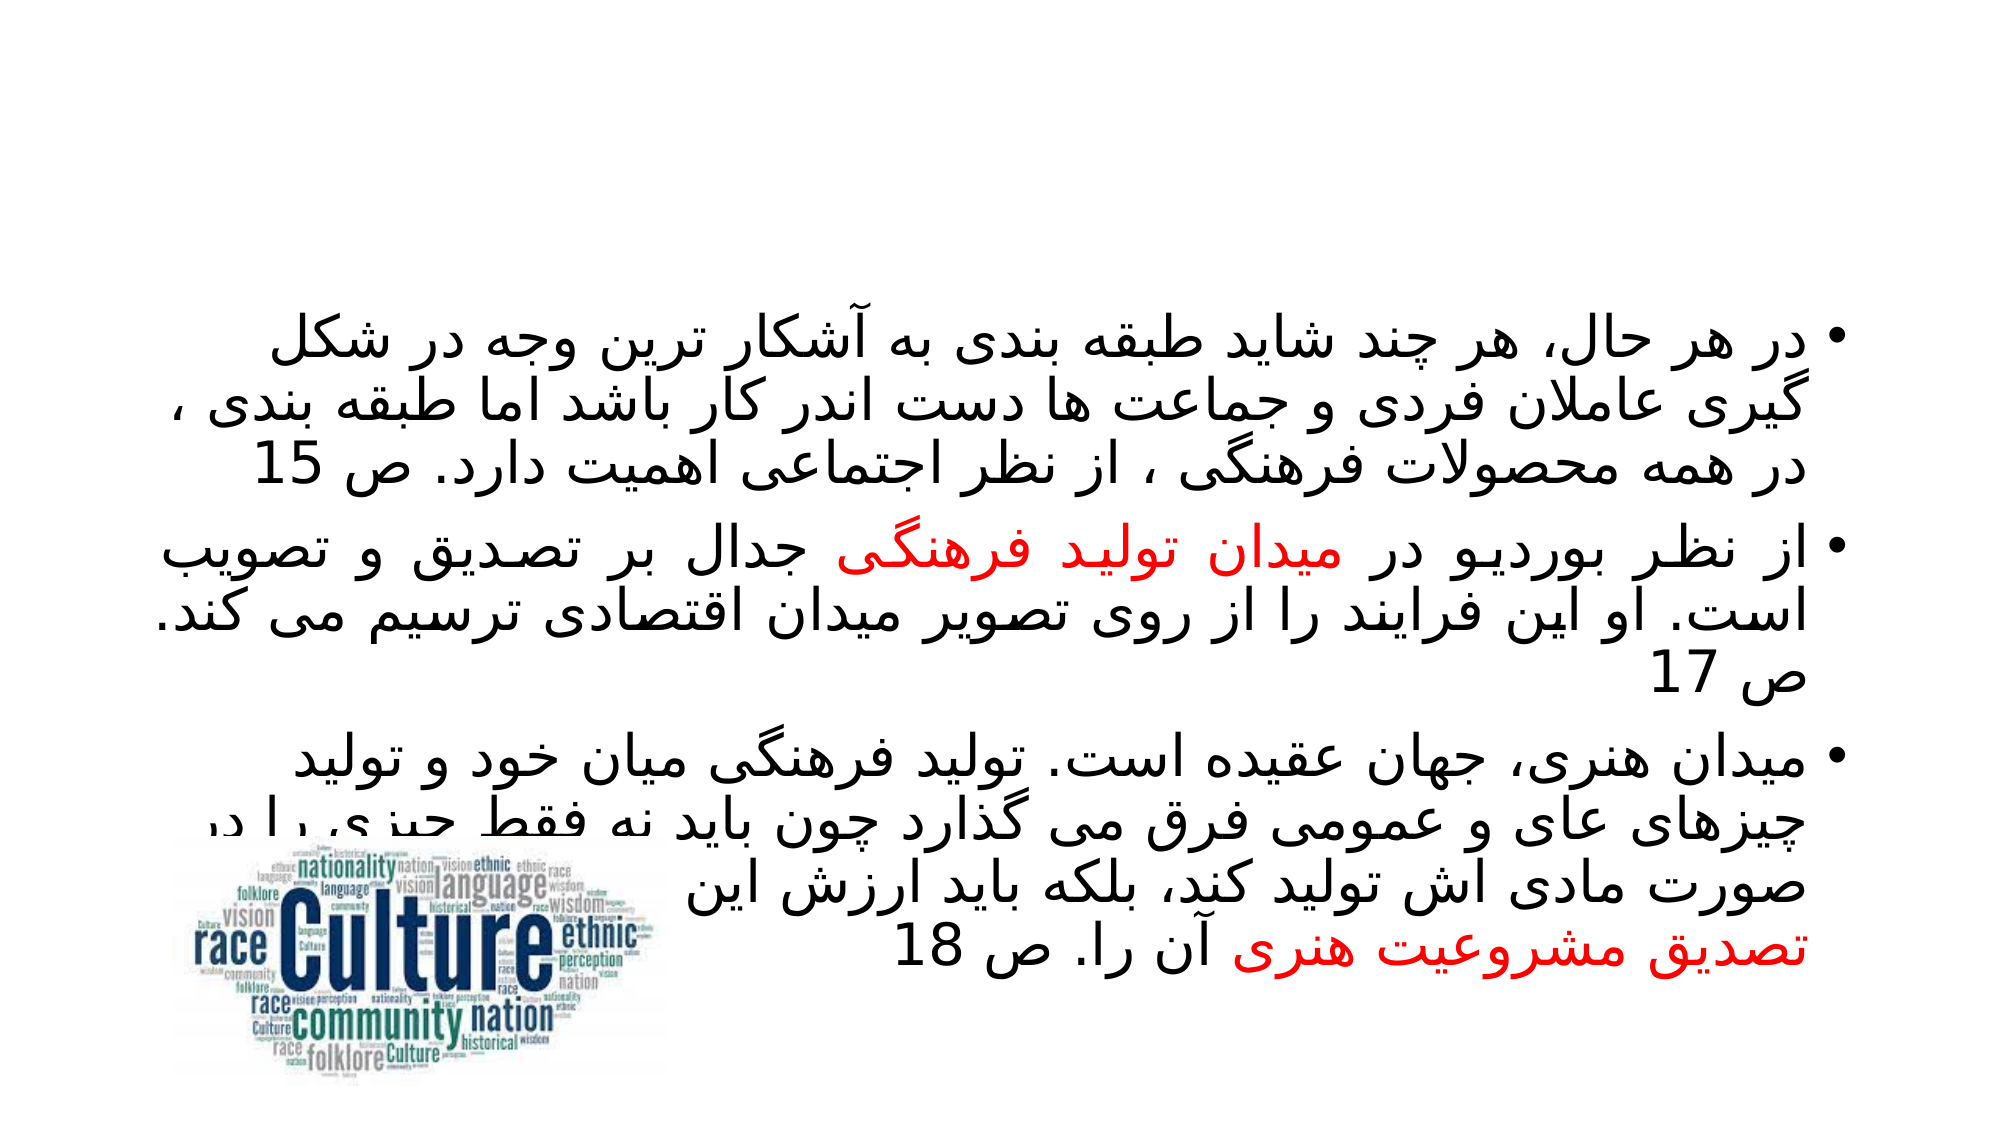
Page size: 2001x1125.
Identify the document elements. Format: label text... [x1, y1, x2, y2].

picture [172, 836, 668, 1086]
list در هر حال، هر چند شاید طبقه بندی به آشکار ترین وجه در شکل گیری عاملان فردی و جماعت ها دست اندر کار باشد اما طبقه بندی ، در همه محصولات فرهنگی ، از نظر اجتماعی اهمیت دارد. ص 15 از نظر بوردیو در میدان تولید فرهنگی جدال بر تصدیق و تصویب است. او این فرایند را از روی تصویر میدان اقتصادی ترسیم می کند. ص 17 میدان هنری، جهان عقیده است. تولید فرهنگی میان خود و تولید چیزهای عای و عمومی فرق می گذارد چون باید نه فقط چیزی را در صورت مادی اش تولید کند، بلکه باید ارزش این چیز را نیز تولید کند، تصدیق مشروعیت هنری آن را. ص 18 [137, 299, 1863, 1014]
